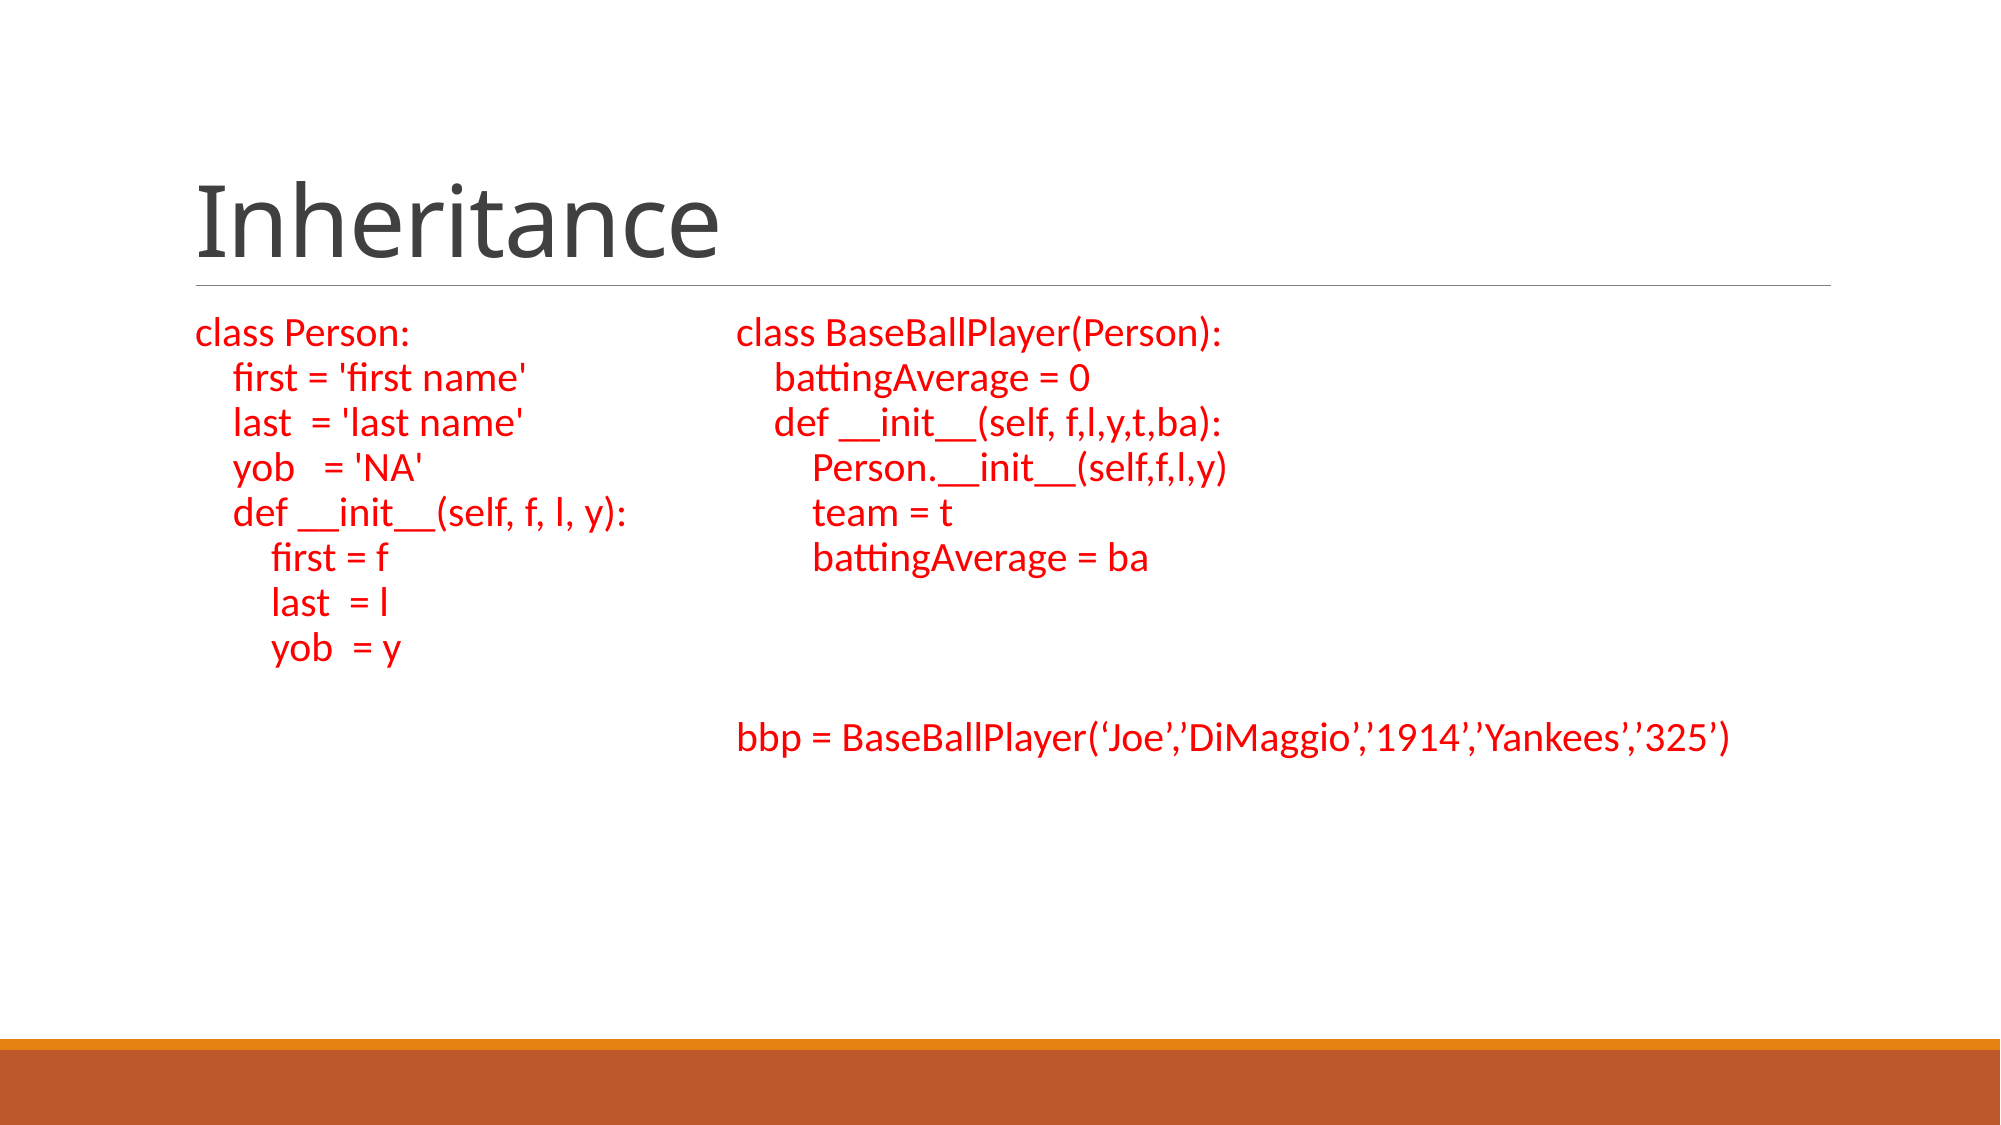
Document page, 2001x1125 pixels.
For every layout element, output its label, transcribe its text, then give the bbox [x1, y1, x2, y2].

text_box class BaseBallPlayer(Person): battingAverage = 0 def __init__(self, f,l,y,t,ba): Person.__init__(self,f,l,y) team = t battingAverage = ba bbp = BaseBallPlayer(‘Joe’,’DiMaggio’,’1914’,’Yankees’,’325’) [721, 302, 1825, 963]
title Inheritance [180, 47, 1830, 285]
list class Person: first = 'first name' last = 'last name' yob = 'NA' def __init__(self, f, l, y): first = f last = l yob = y [180, 302, 721, 963]
